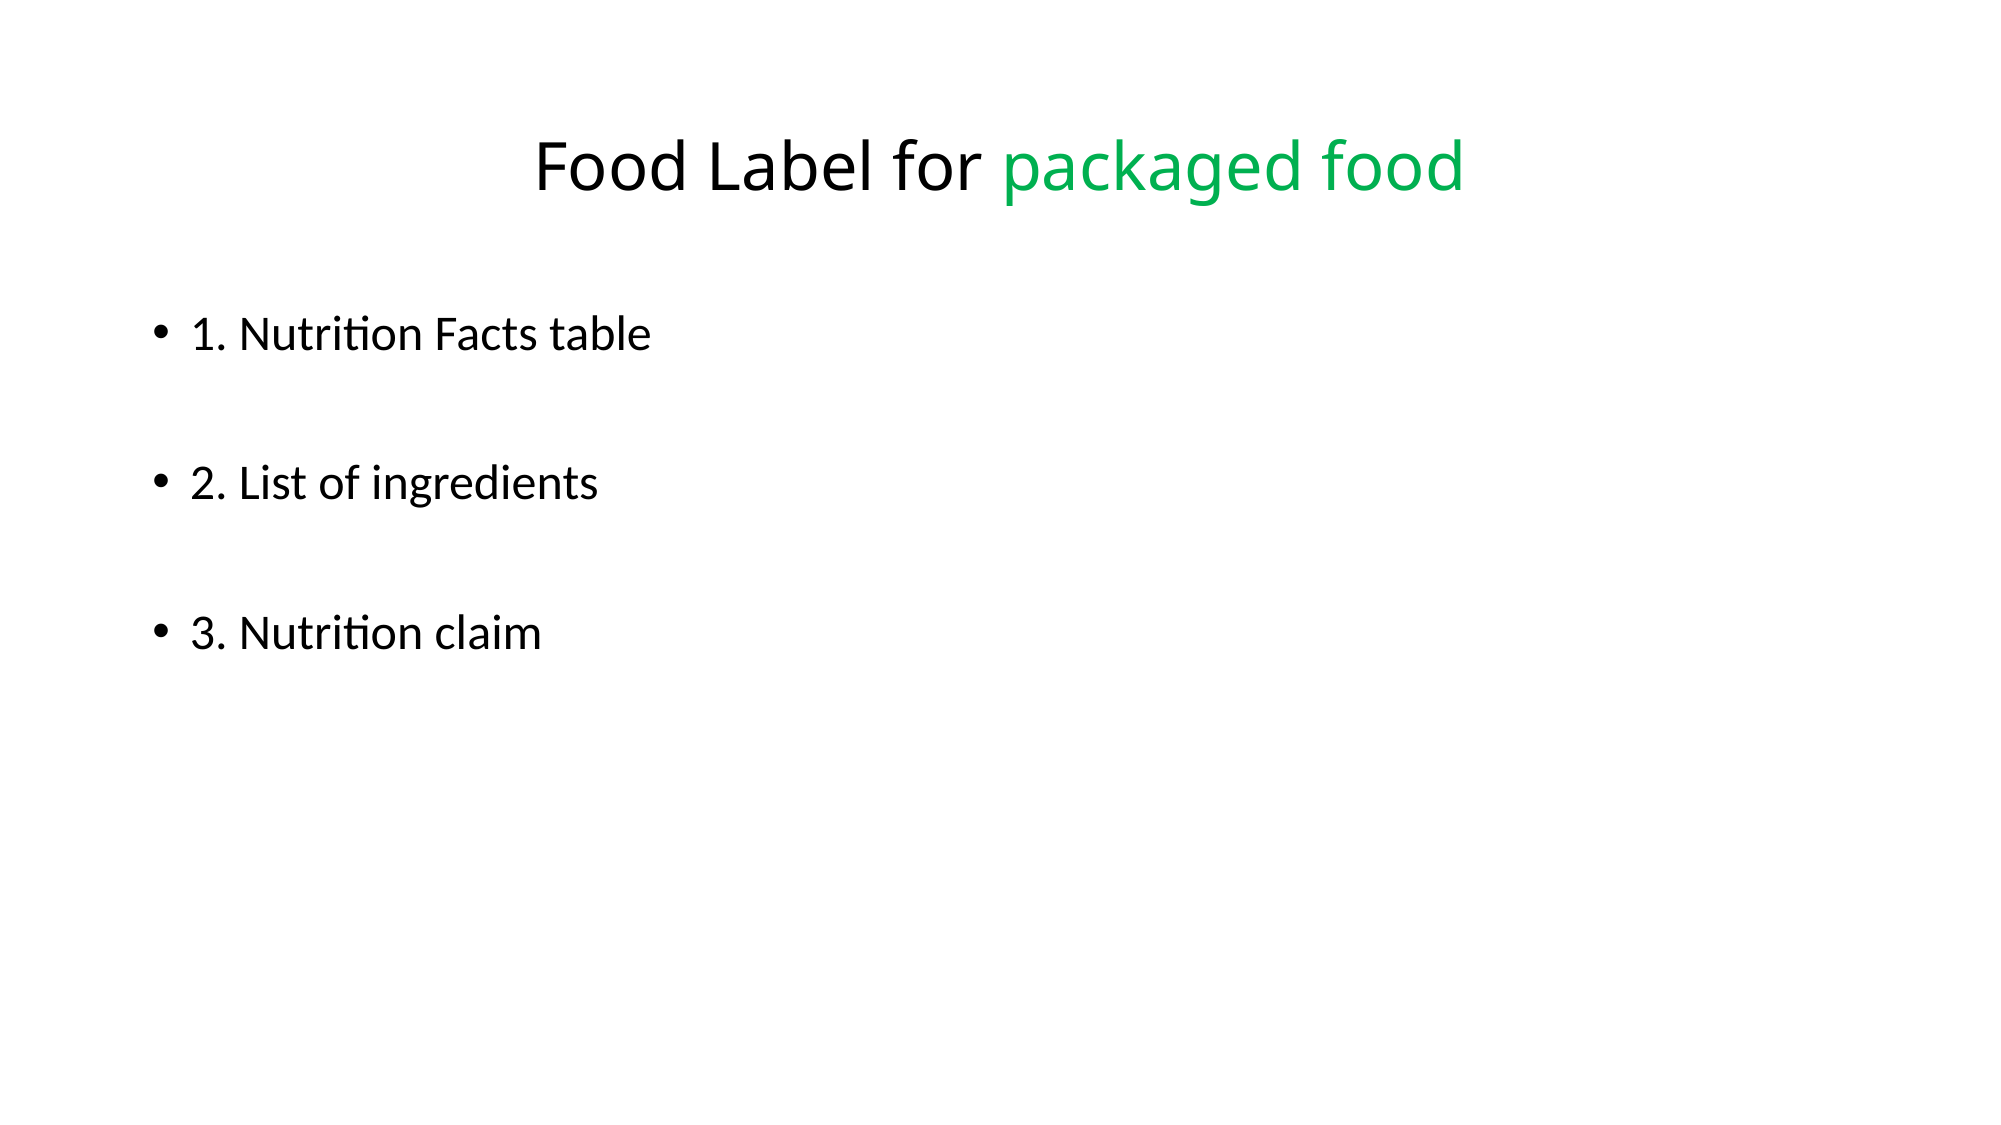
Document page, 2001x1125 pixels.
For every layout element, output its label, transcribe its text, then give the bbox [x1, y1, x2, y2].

list 1. Nutrition Facts table 2. List of ingredients 3. Nutrition claim [137, 299, 1863, 1014]
title Food Label for packaged food [137, 59, 1863, 278]
